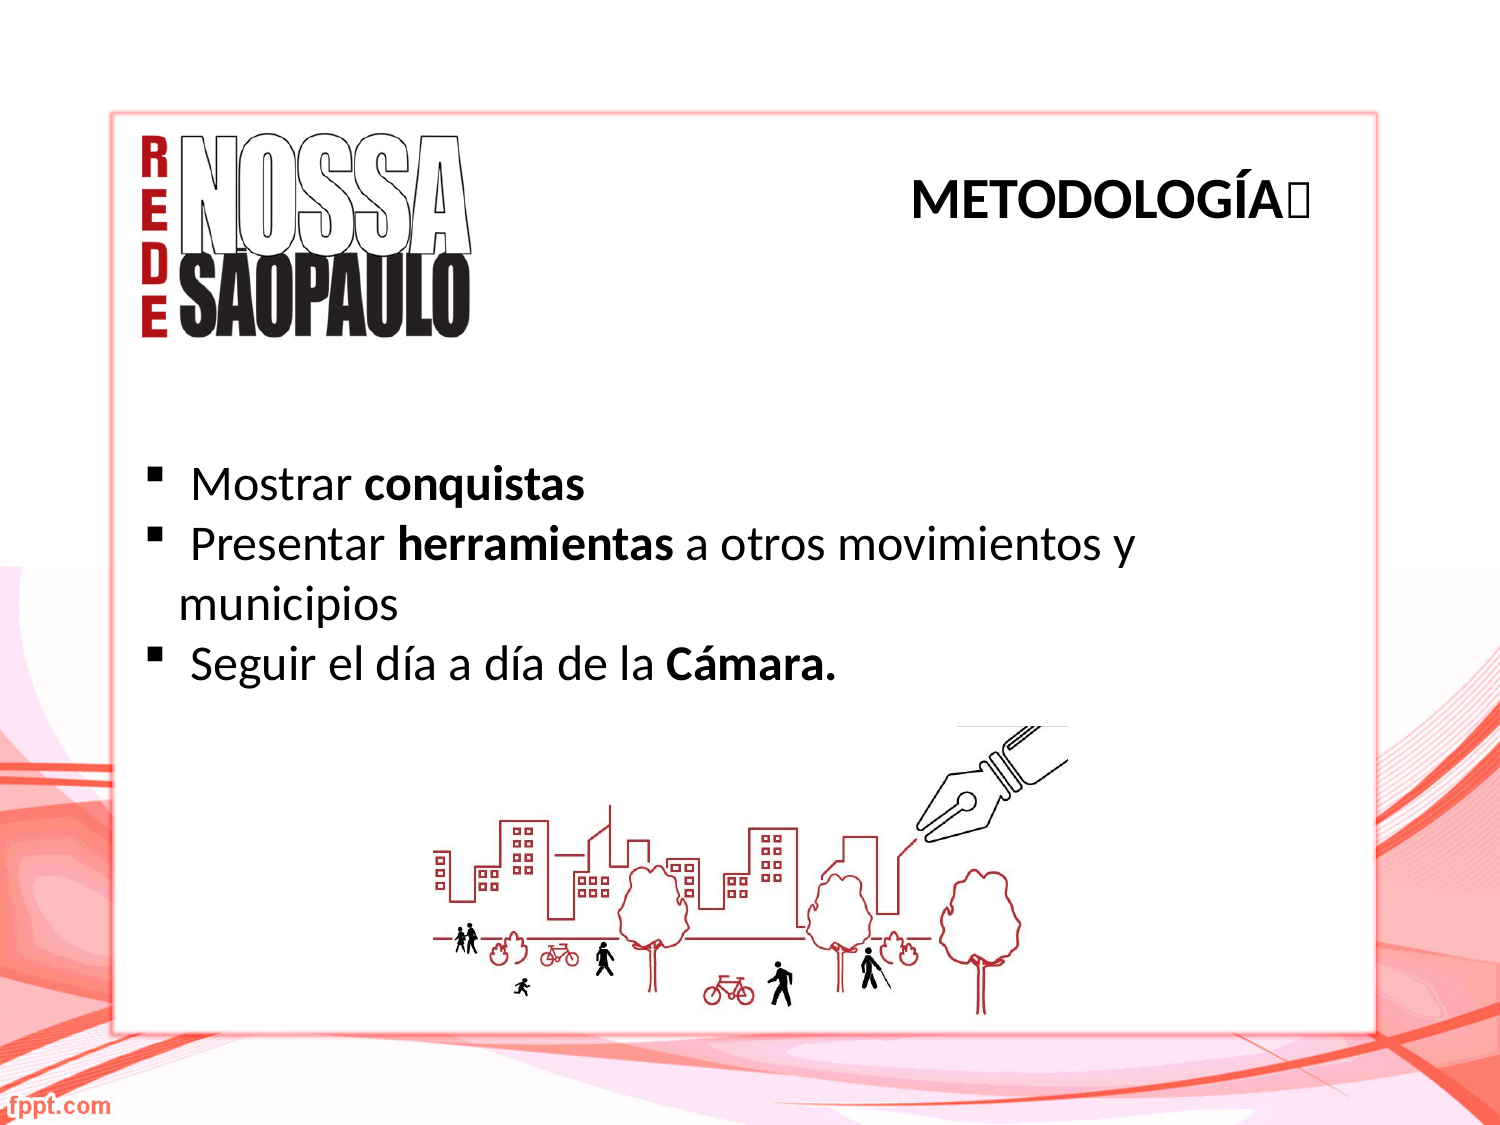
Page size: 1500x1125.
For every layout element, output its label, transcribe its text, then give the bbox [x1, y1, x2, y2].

text_box Mostrar conquistas Presentar herramientas a otros movimientos y municipios Seguir el día a día de la Cámara. [128, 383, 1348, 939]
list METODOLOGÍA [655, 152, 1330, 317]
picture [0, 0, 1500, 1125]
text_box [113, 115, 1374, 1035]
